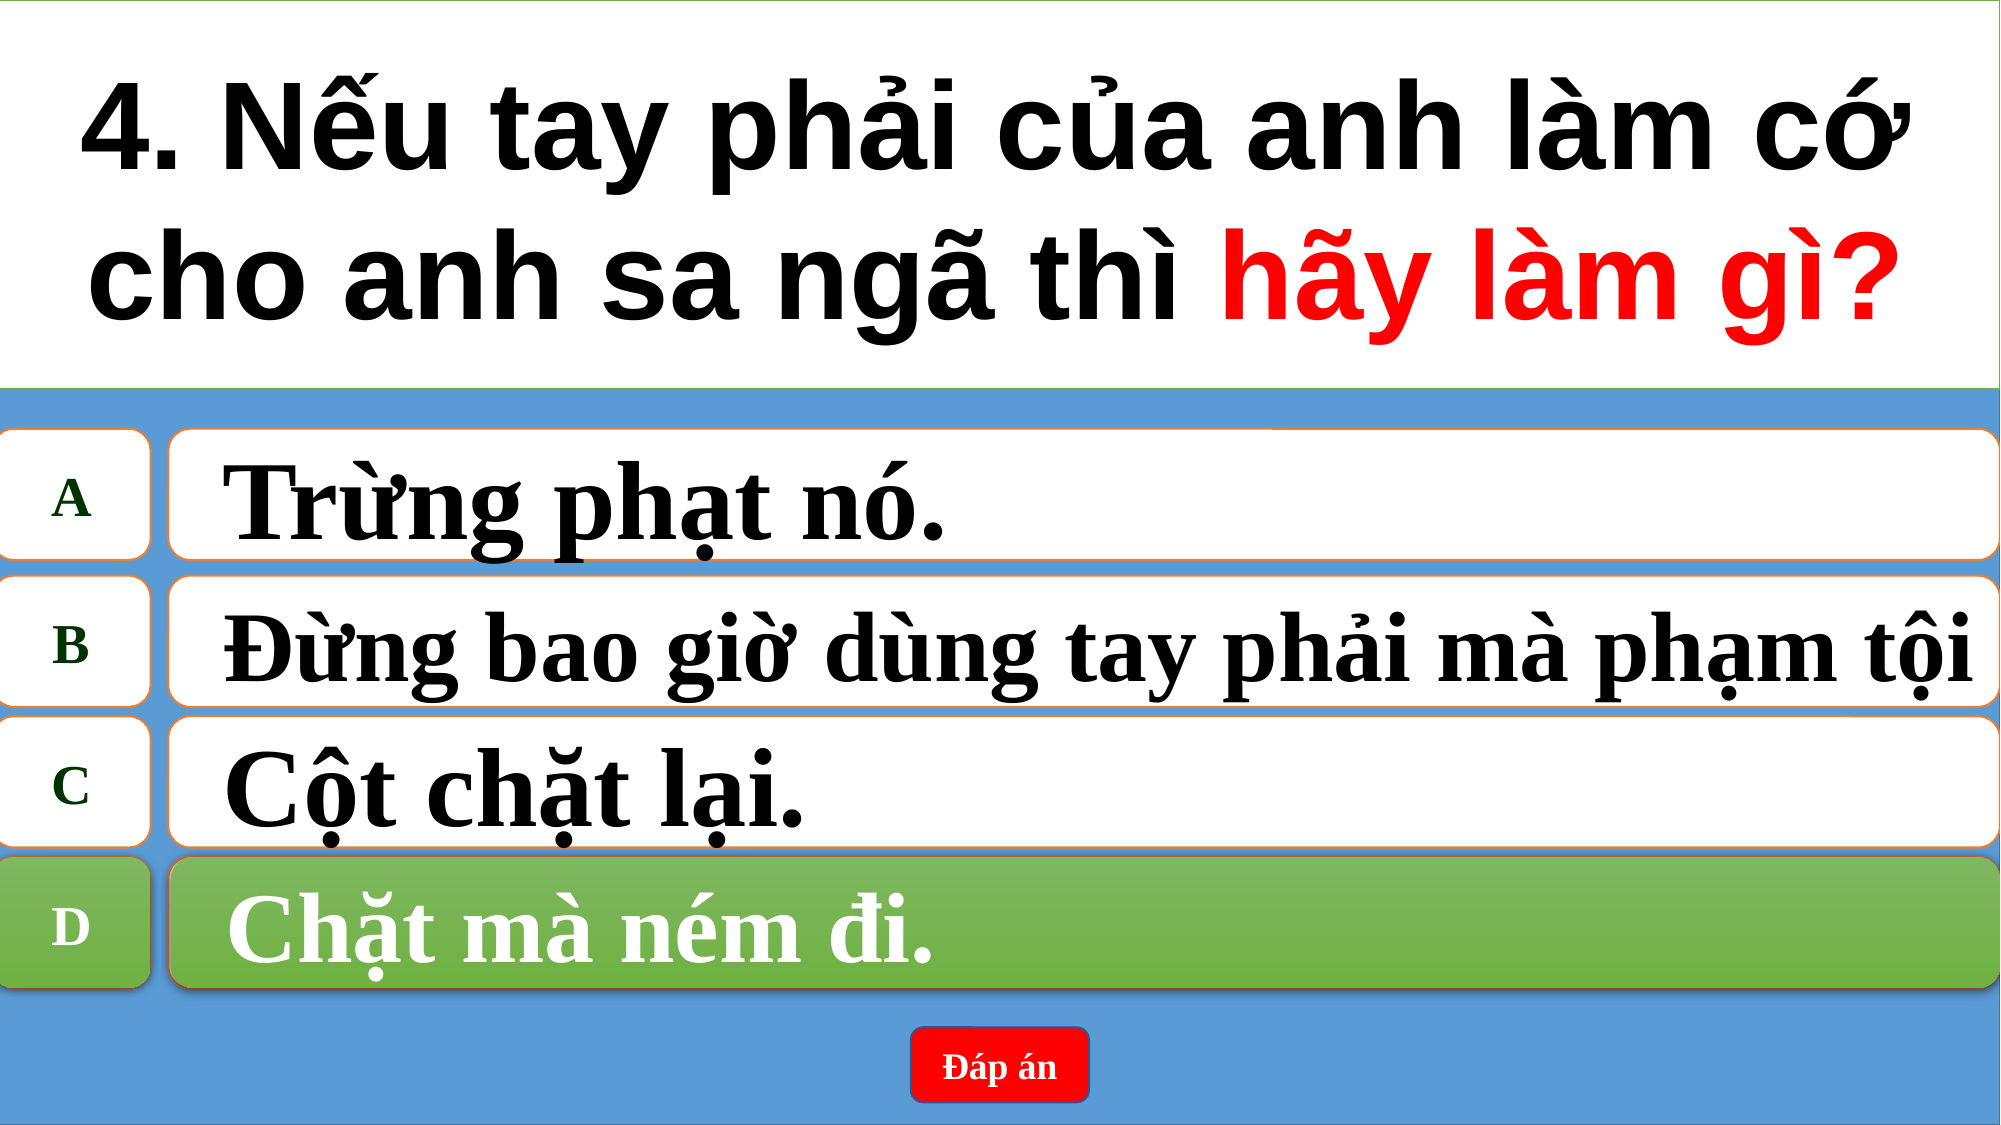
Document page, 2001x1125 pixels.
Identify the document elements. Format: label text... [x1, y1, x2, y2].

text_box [0, 575, 2000, 707]
text_box Đáp án [909, 1026, 1091, 1104]
text_box [0, 707, 2000, 716]
text_box [0, 848, 2000, 856]
text_box [0, 560, 2000, 575]
text_box 4. Nếu tay phải của anh làm cớ cho anh sa ngã thì hãy làm gì? [0, 0, 2000, 390]
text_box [0, 716, 2000, 848]
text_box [0, 856, 2000, 989]
text_box [0, 989, 2000, 1125]
text_box [0, 390, 2000, 428]
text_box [0, 428, 2000, 560]
